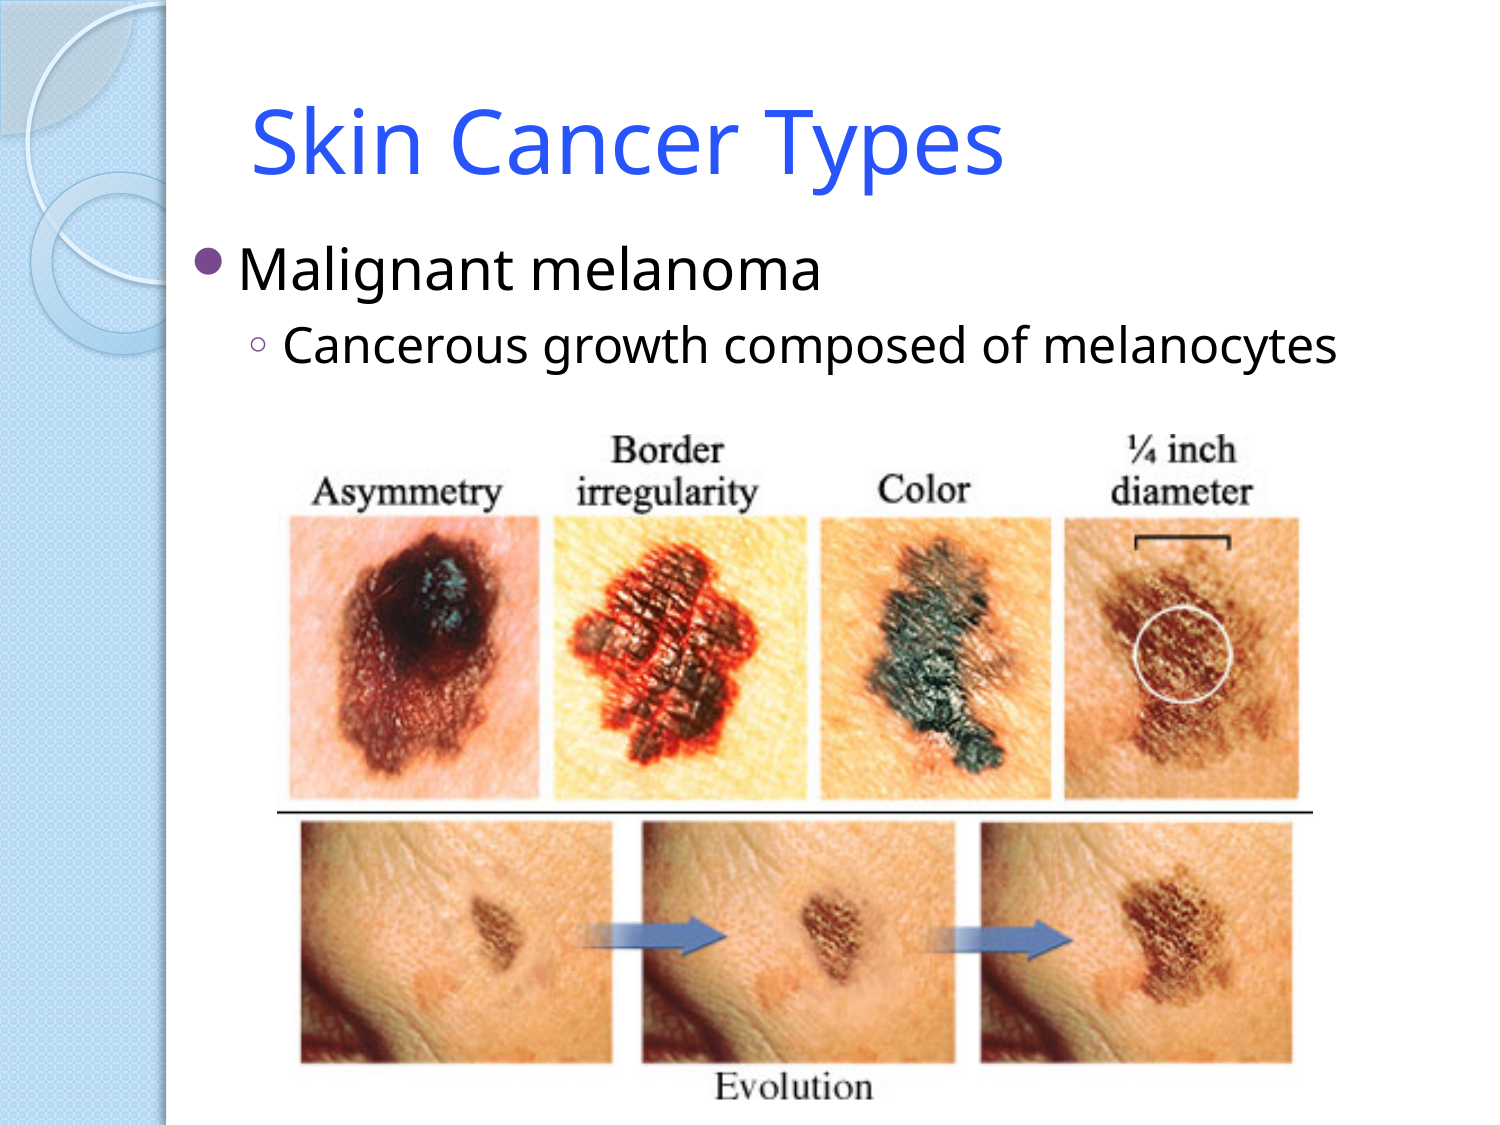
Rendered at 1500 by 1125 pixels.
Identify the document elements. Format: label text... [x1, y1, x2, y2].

list Malignant melanoma Cancerous growth composed of melanocytes [162, 224, 1448, 1005]
picture [277, 433, 1313, 1110]
title Skin Cancer Types [235, 45, 1466, 233]
